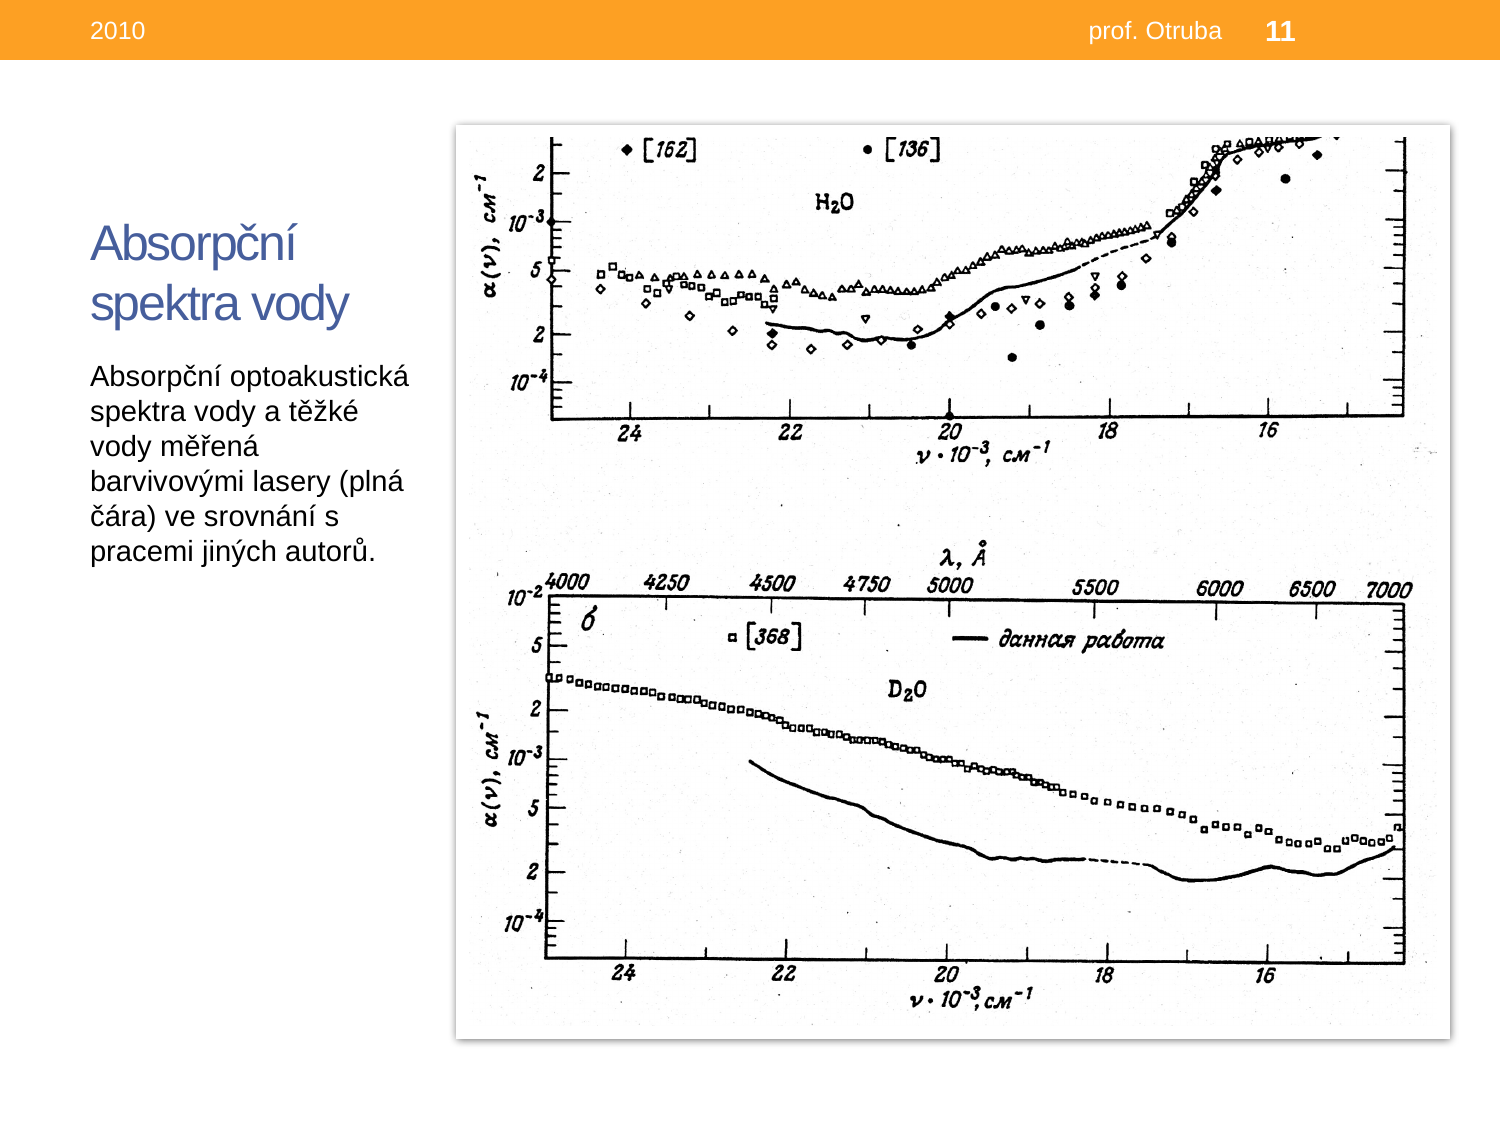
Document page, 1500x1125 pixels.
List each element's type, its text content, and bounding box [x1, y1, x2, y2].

slide_number 11 [1250, 3, 1425, 57]
list Absorpční optoakustická spektra vody a těžké vody měřená barvivovými lasery (plná čára) ve srovnání s pracemi jiných autorů. [75, 350, 426, 1046]
picture [468, 137, 1438, 1027]
slide_number 2010 [75, 3, 550, 57]
footer prof. Otruba [562, 3, 1238, 57]
title Absorpční spektra vody [75, 129, 427, 338]
